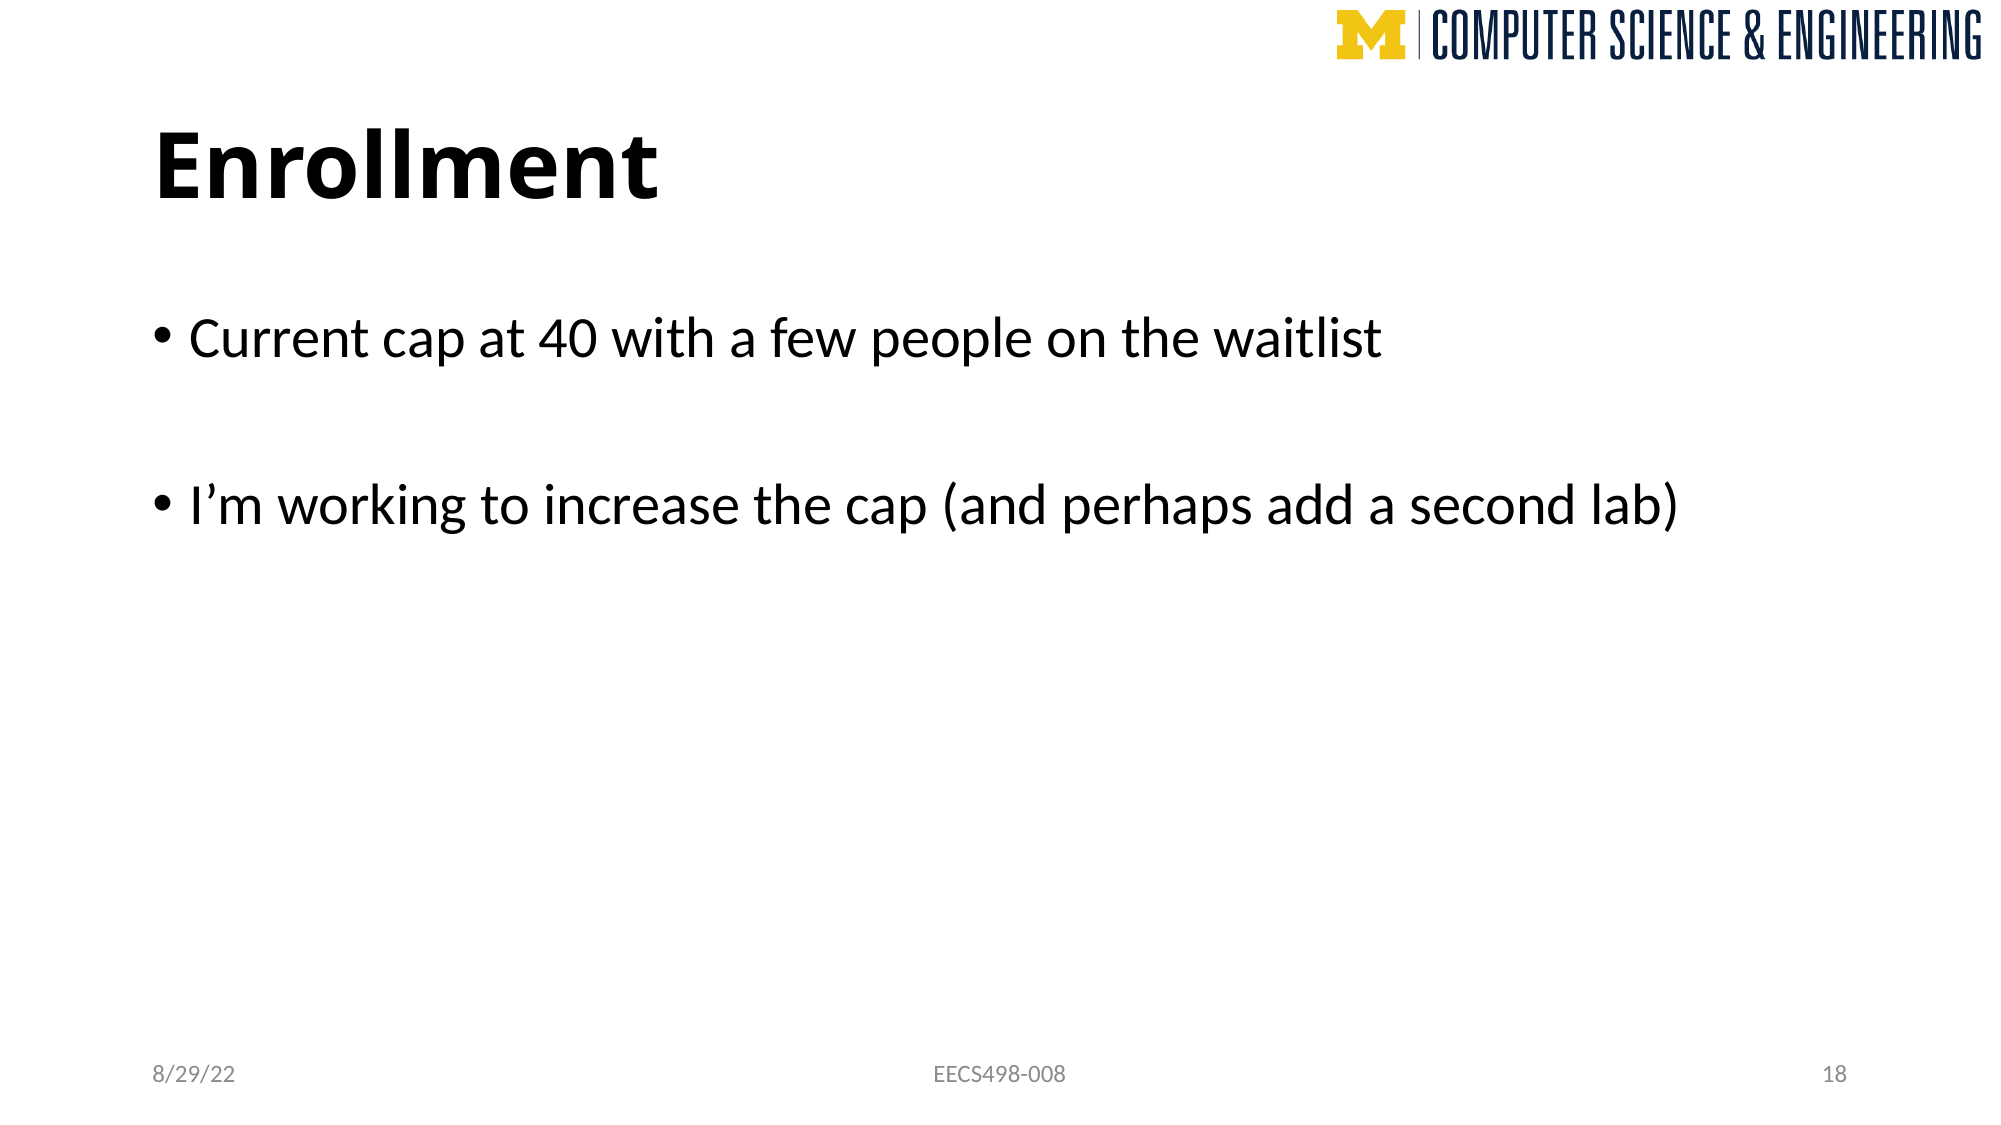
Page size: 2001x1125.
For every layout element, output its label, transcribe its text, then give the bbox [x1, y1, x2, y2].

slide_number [137, 1042, 588, 1103]
footer EECS498-008 [662, 1042, 1338, 1103]
slide_number 18 [1412, 1042, 1863, 1103]
list Current cap at 40 with a few people on the waitlist I’m working to increase the cap (and perhaps add a second lab) [137, 299, 1863, 1014]
picture [1337, 9, 1981, 60]
title Enrollment [137, 59, 1863, 278]
